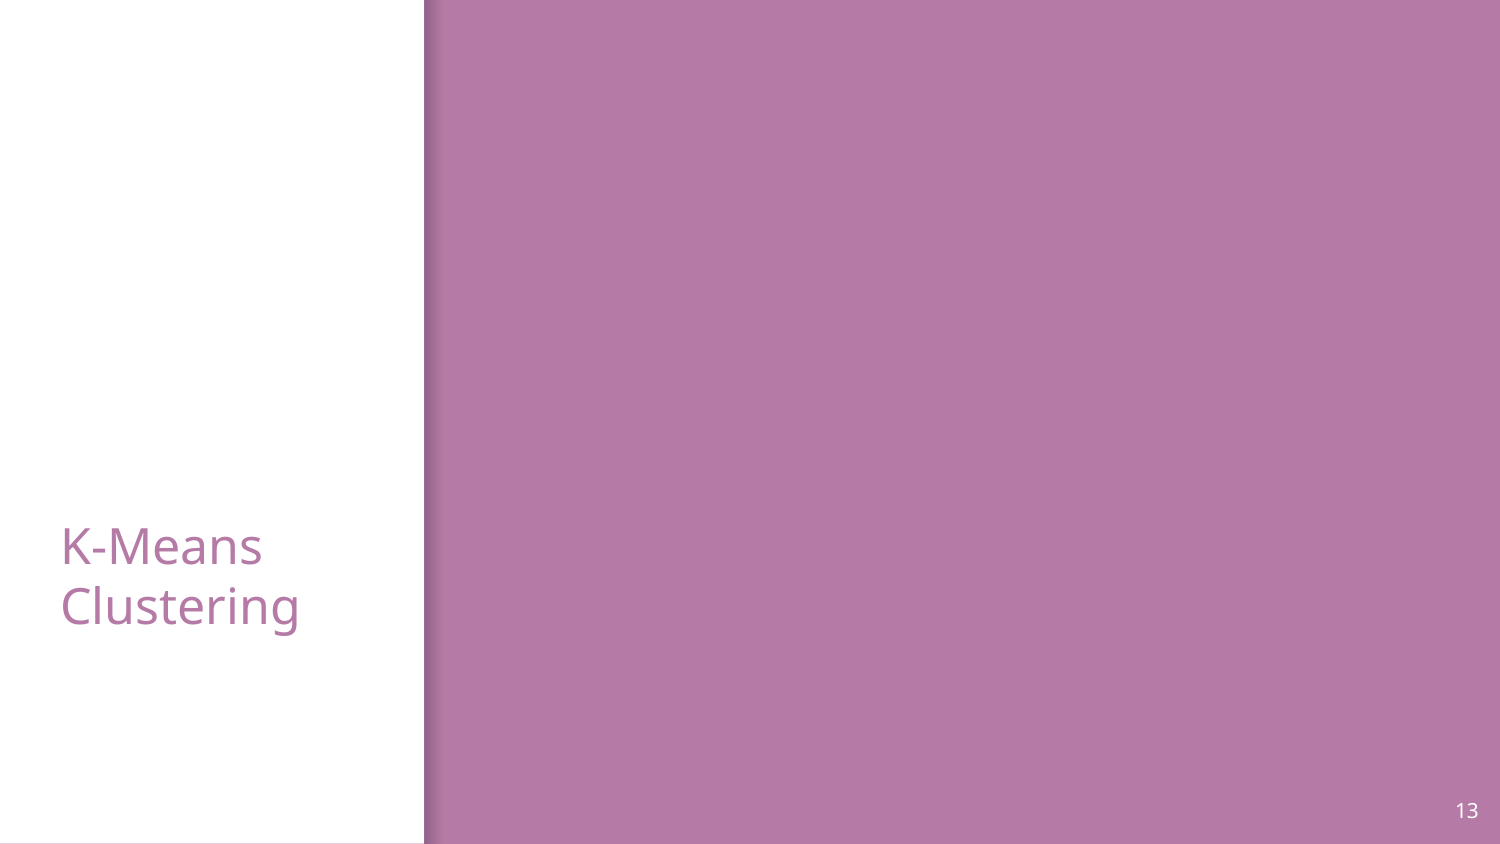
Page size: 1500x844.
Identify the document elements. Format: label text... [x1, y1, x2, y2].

slide_number 13 [1403, 779, 1494, 844]
title K-Means Clustering [45, 46, 378, 650]
